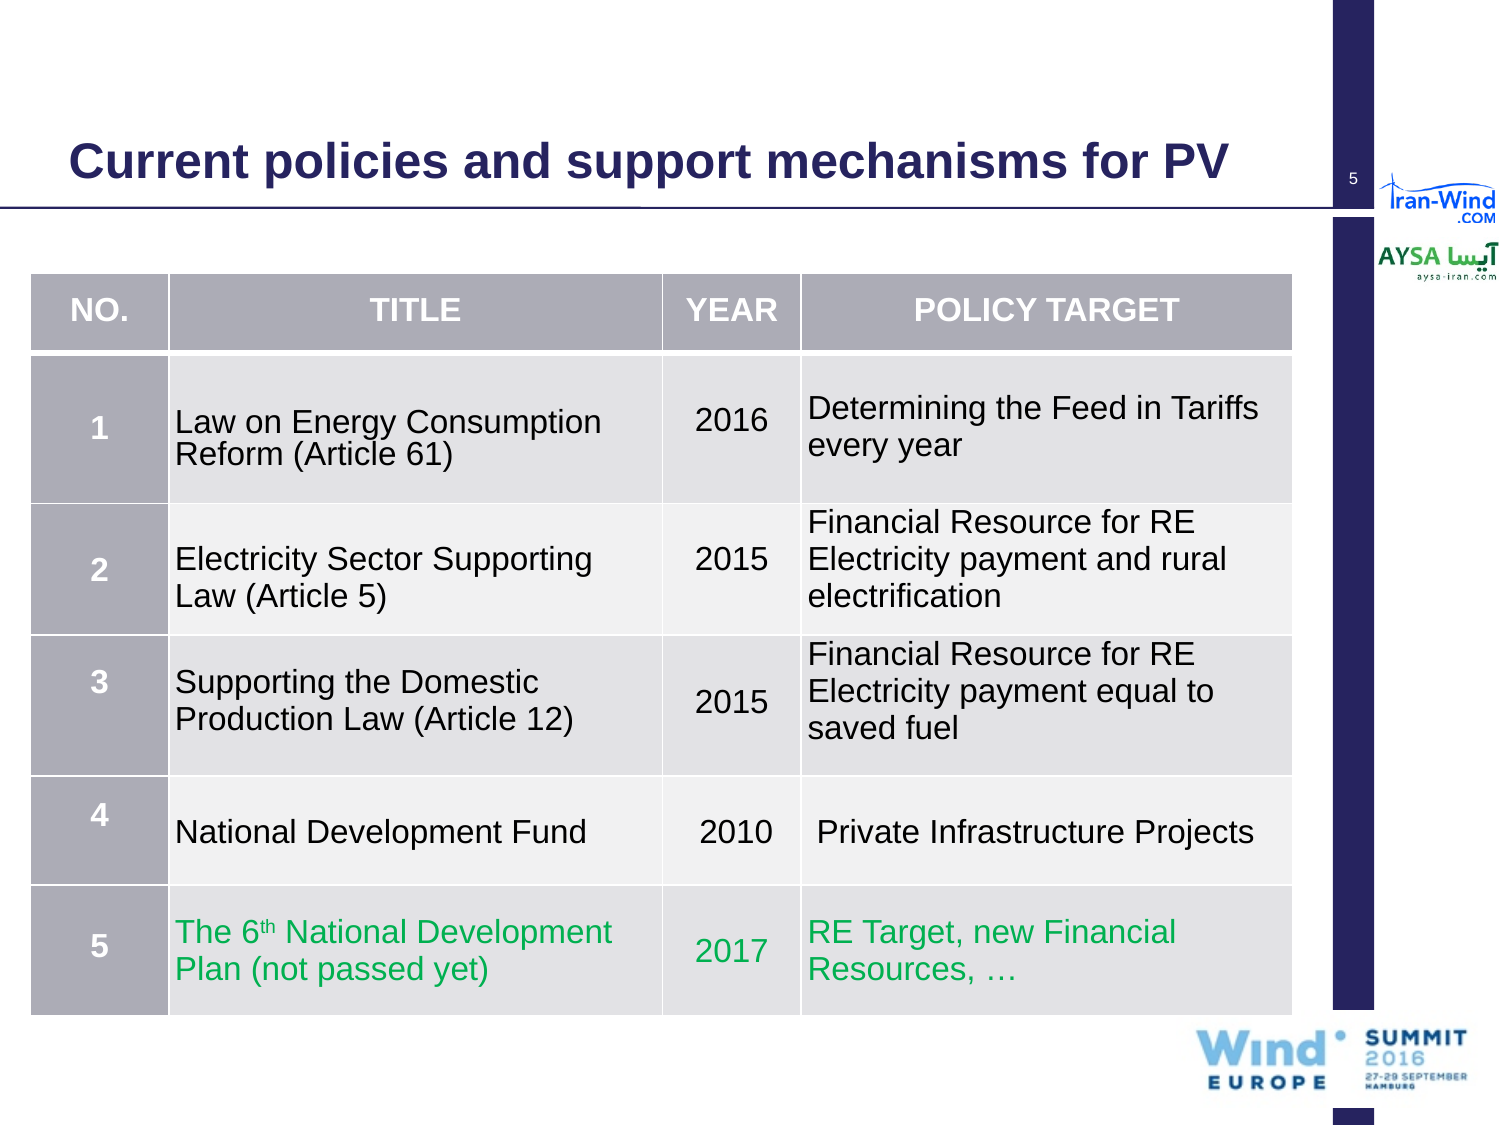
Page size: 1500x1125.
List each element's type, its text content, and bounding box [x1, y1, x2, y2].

picture [1176, 1010, 1490, 1108]
picture [1377, 237, 1499, 287]
table_cell 4 [31, 777, 168, 884]
picture [1379, 172, 1495, 223]
table_cell National Development Fund [170, 777, 662, 884]
table_cell 1 [31, 356, 168, 503]
table_cell 2010 [663, 777, 800, 884]
table_cell Supporting the Domestic Production Law (Article 12) [170, 636, 662, 775]
table_header TITLE [170, 274, 662, 350]
table_cell The 6th National Development Plan (not passed yet) [170, 886, 662, 1015]
text_box Current policies and support mechanisms for PV [68, 2, 1263, 188]
table_cell Determining the Feed in Tariffs every year [802, 356, 1292, 503]
table_cell Financial Resource for RE Electricity payment equal to saved fuel [802, 636, 1292, 775]
table_cell Financial Resource for RE Electricity payment and rural electrification [802, 504, 1292, 634]
table_header No. [31, 274, 168, 350]
table_cell 2015 [663, 636, 800, 775]
table_cell 2017 [663, 886, 800, 1015]
table_header POLICY TARGET [802, 274, 1292, 350]
table_cell Law on Energy Consumption Reform (Article 61) [170, 356, 662, 503]
table_header YEAR [663, 274, 800, 350]
table_cell RE Target, new Financial Resources, … [802, 886, 1292, 1015]
table_cell 2 [31, 504, 168, 634]
table_cell Private Infrastructure Projects [802, 777, 1292, 884]
table_cell Electricity Sector Supporting Law (Article 5) [170, 504, 662, 634]
table_cell 5 [31, 886, 168, 1015]
table_cell 2015 [663, 504, 800, 634]
table_cell 3 [31, 636, 168, 775]
table_cell 2016 [663, 356, 800, 503]
slide_number 5 [1332, 83, 1375, 189]
